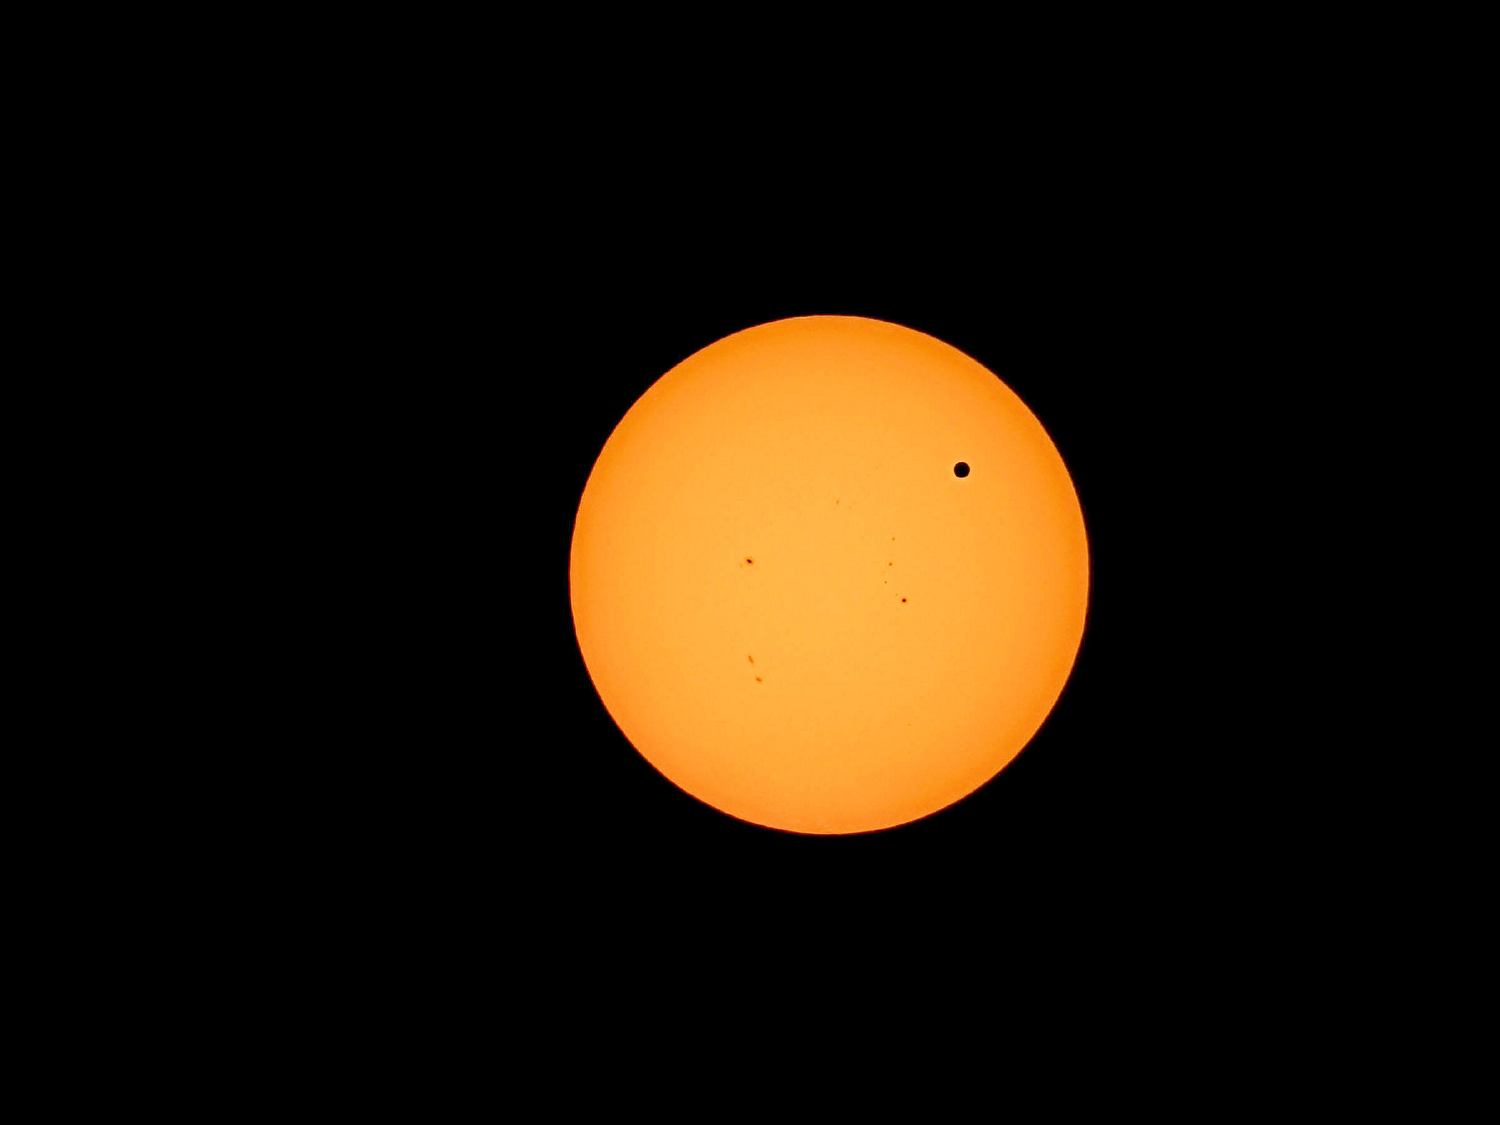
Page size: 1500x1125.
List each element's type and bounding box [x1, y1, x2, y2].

picture [550, 260, 1102, 850]
